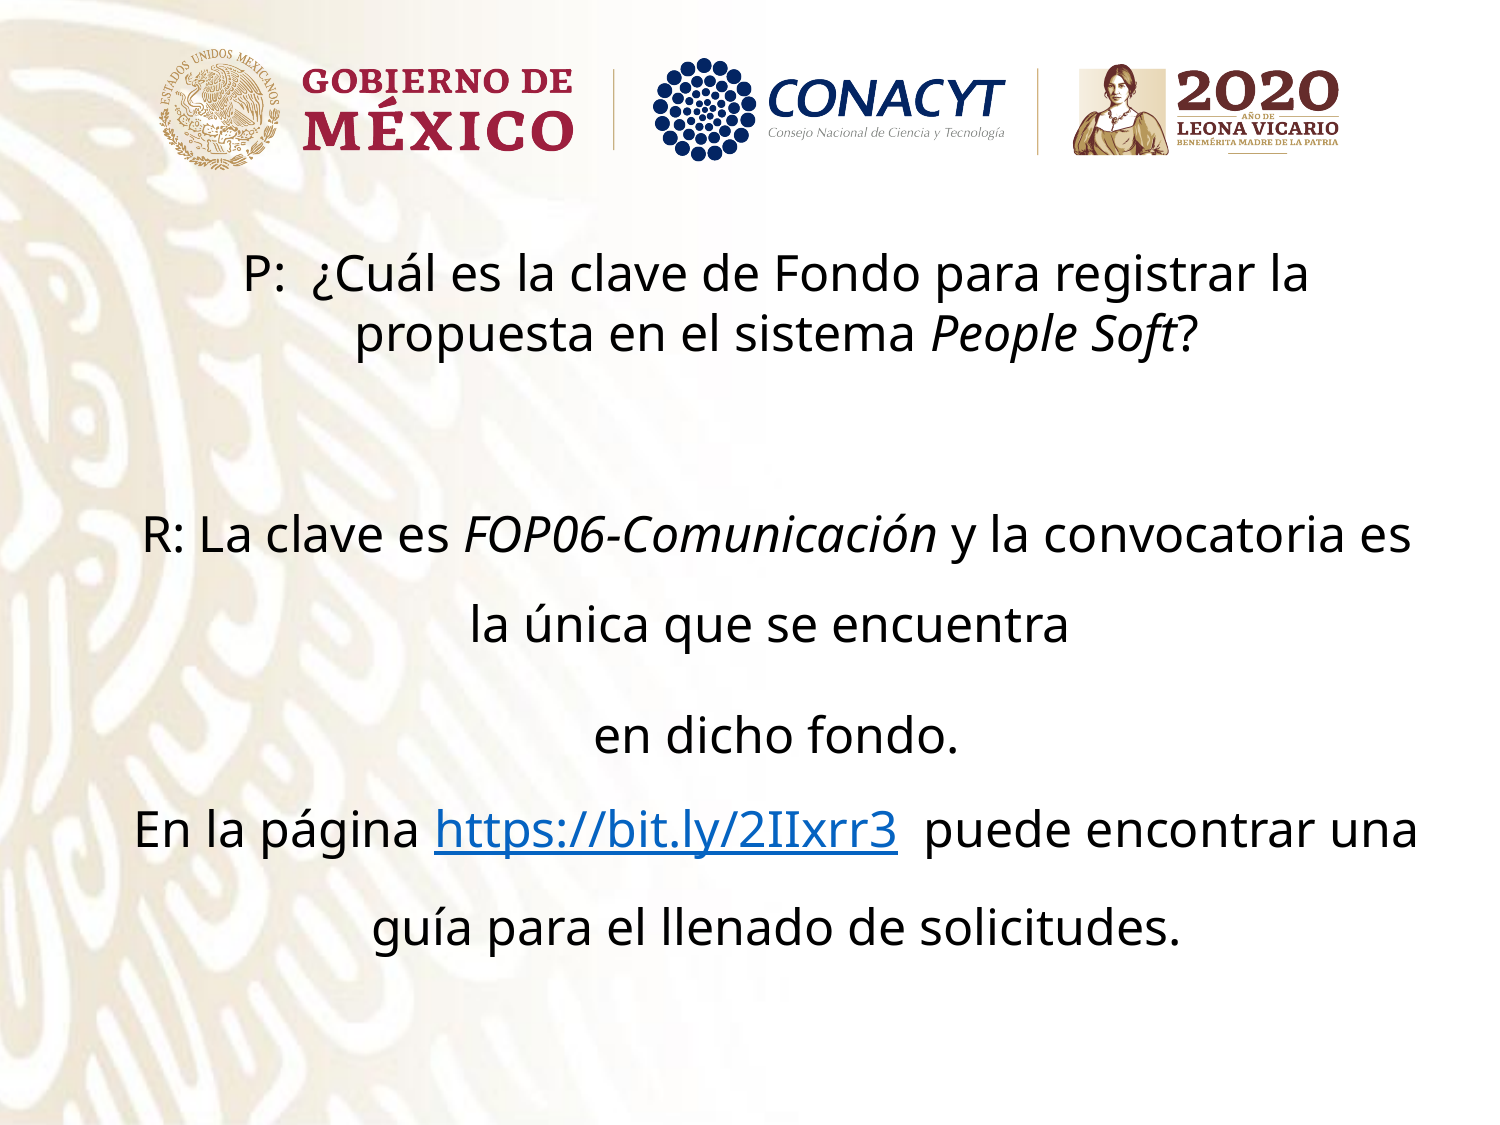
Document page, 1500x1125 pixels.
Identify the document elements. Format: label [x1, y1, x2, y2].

text_box [0, 0, 1500, 1125]
